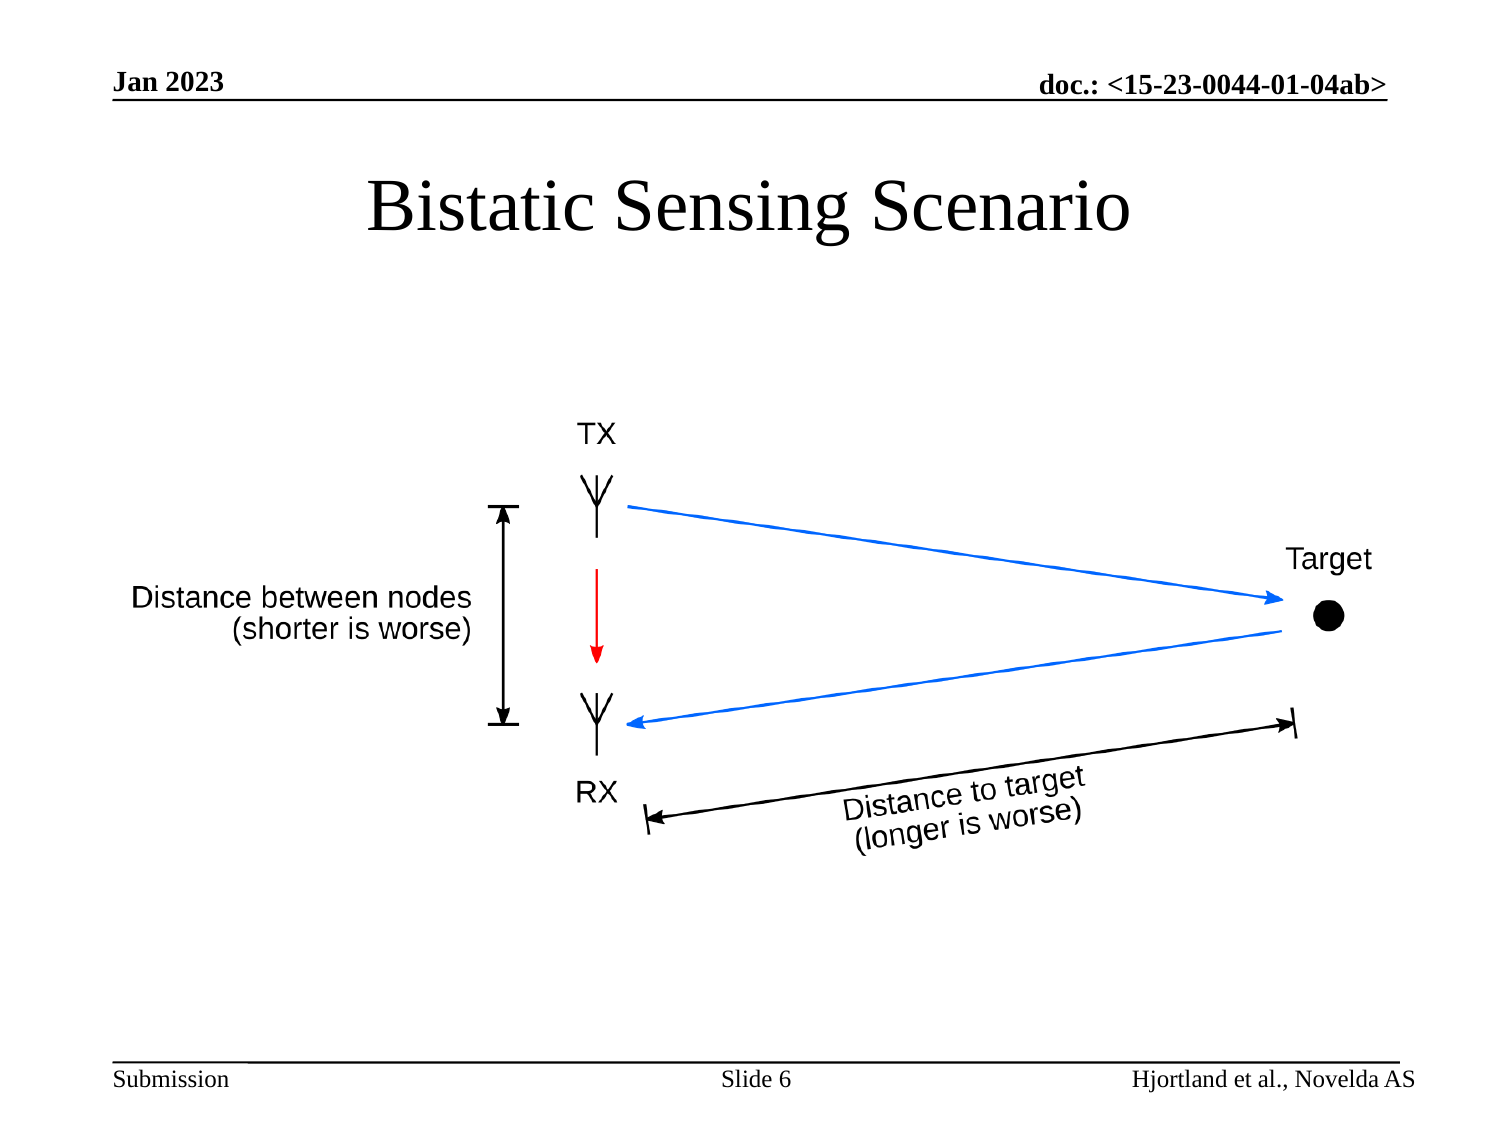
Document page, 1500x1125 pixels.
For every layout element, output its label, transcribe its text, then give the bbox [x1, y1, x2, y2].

title Bistatic Sensing Scenario [112, 112, 1388, 288]
footer Hjortland et al., Novelda AS [903, 1062, 1416, 1093]
picture [112, 381, 1417, 896]
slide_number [112, 62, 375, 98]
slide_number Slide 6 [712, 1062, 800, 1093]
